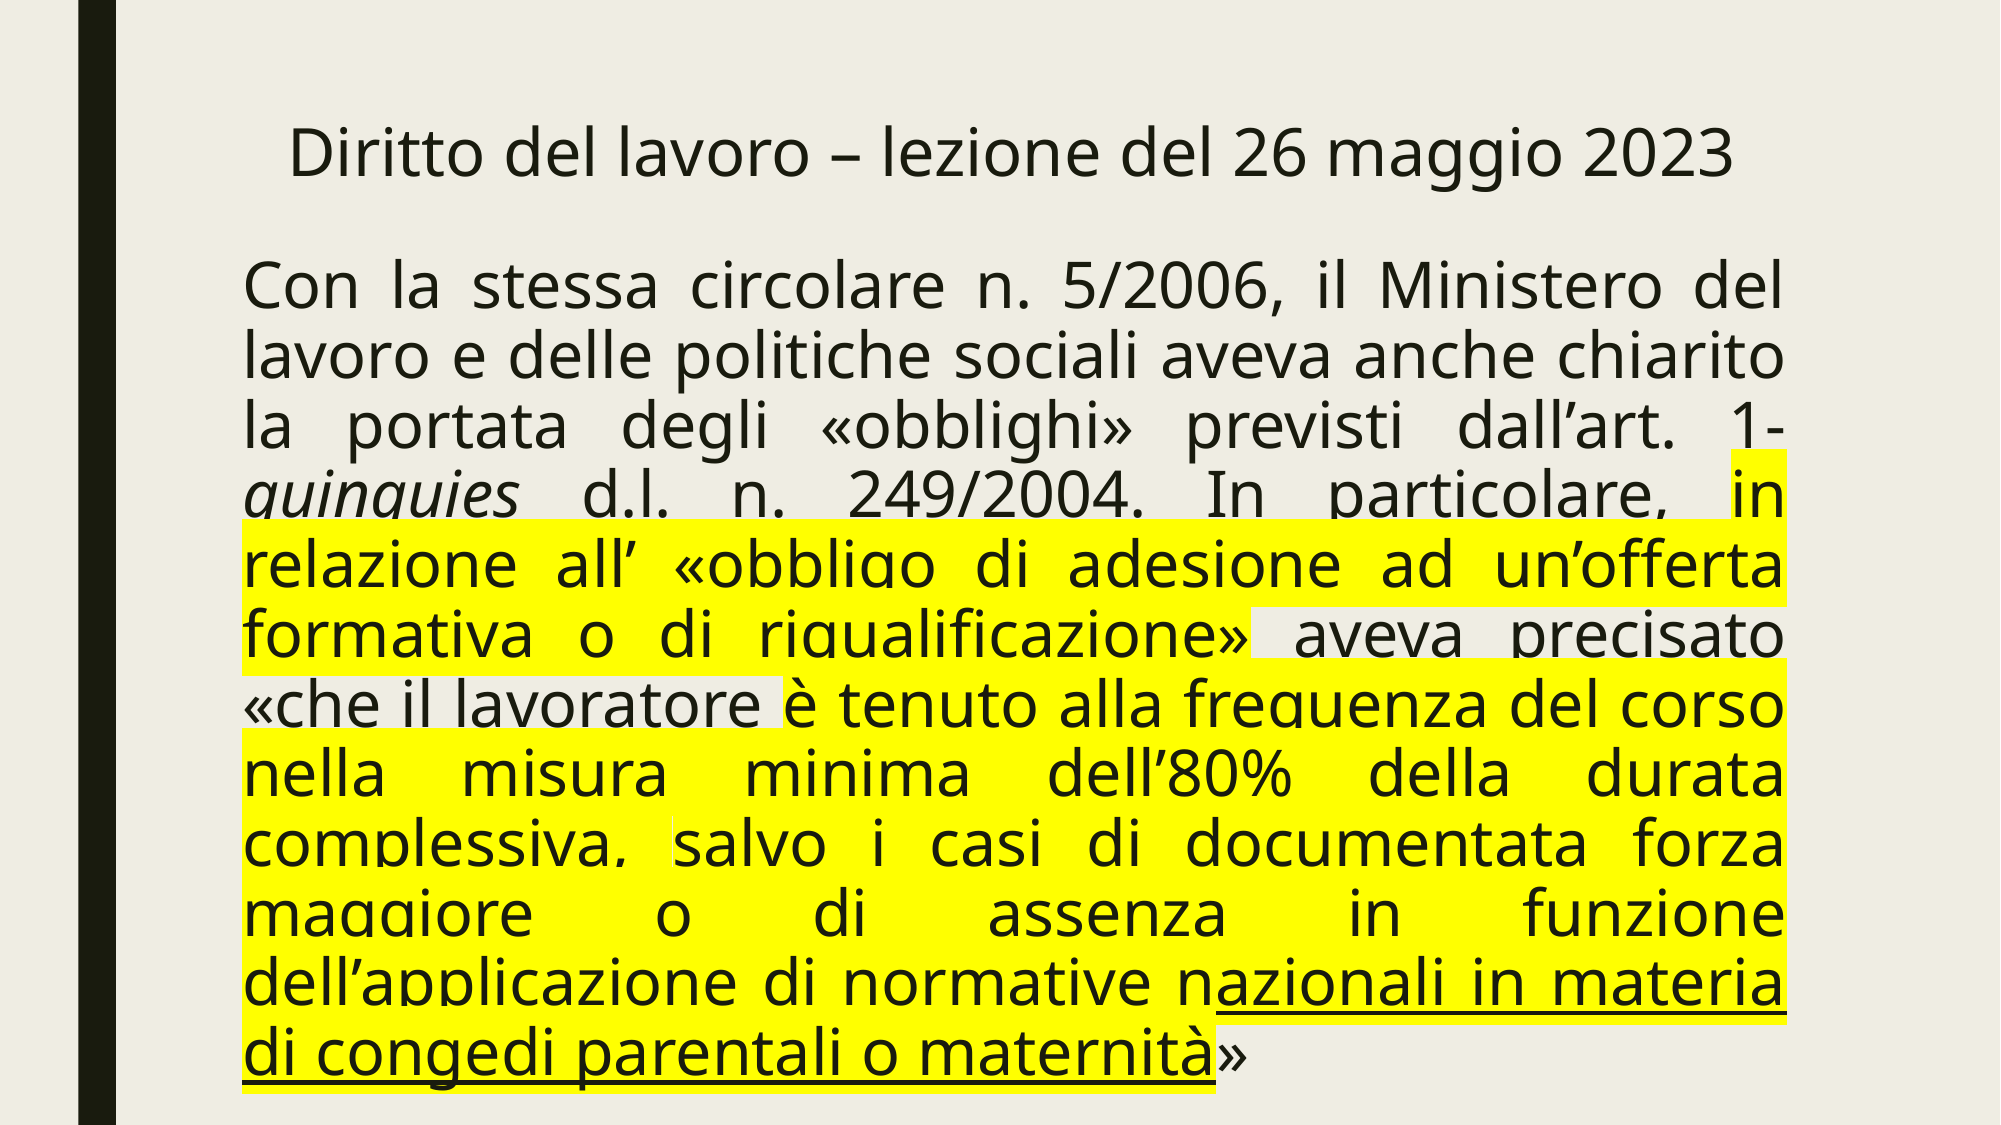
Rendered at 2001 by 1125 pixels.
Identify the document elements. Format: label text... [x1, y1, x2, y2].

list Con la stessa circolare n. 5/2006, il Ministero del lavoro e delle politiche sociali aveva anche chiarito la portata degli «obblighi» previsti dall’art. 1-quinquies d.l. n. 249/2004. In particolare, in relazione all’ «obbligo di adesione ad un’offerta formativa o di riqualificazione» aveva precisato «che il lavoratore è tenuto alla frequenza del corso nella misura minima dell’80% della durata complessiva, salvo i casi di documentata forza maggiore o di assenza in funzione dell’applicazione di normative nazionali in materia di congedi parentali o maternità» [227, 245, 1803, 1013]
title Diritto del lavoro – lezione del 26 maggio 2023 [225, 112, 1800, 246]
